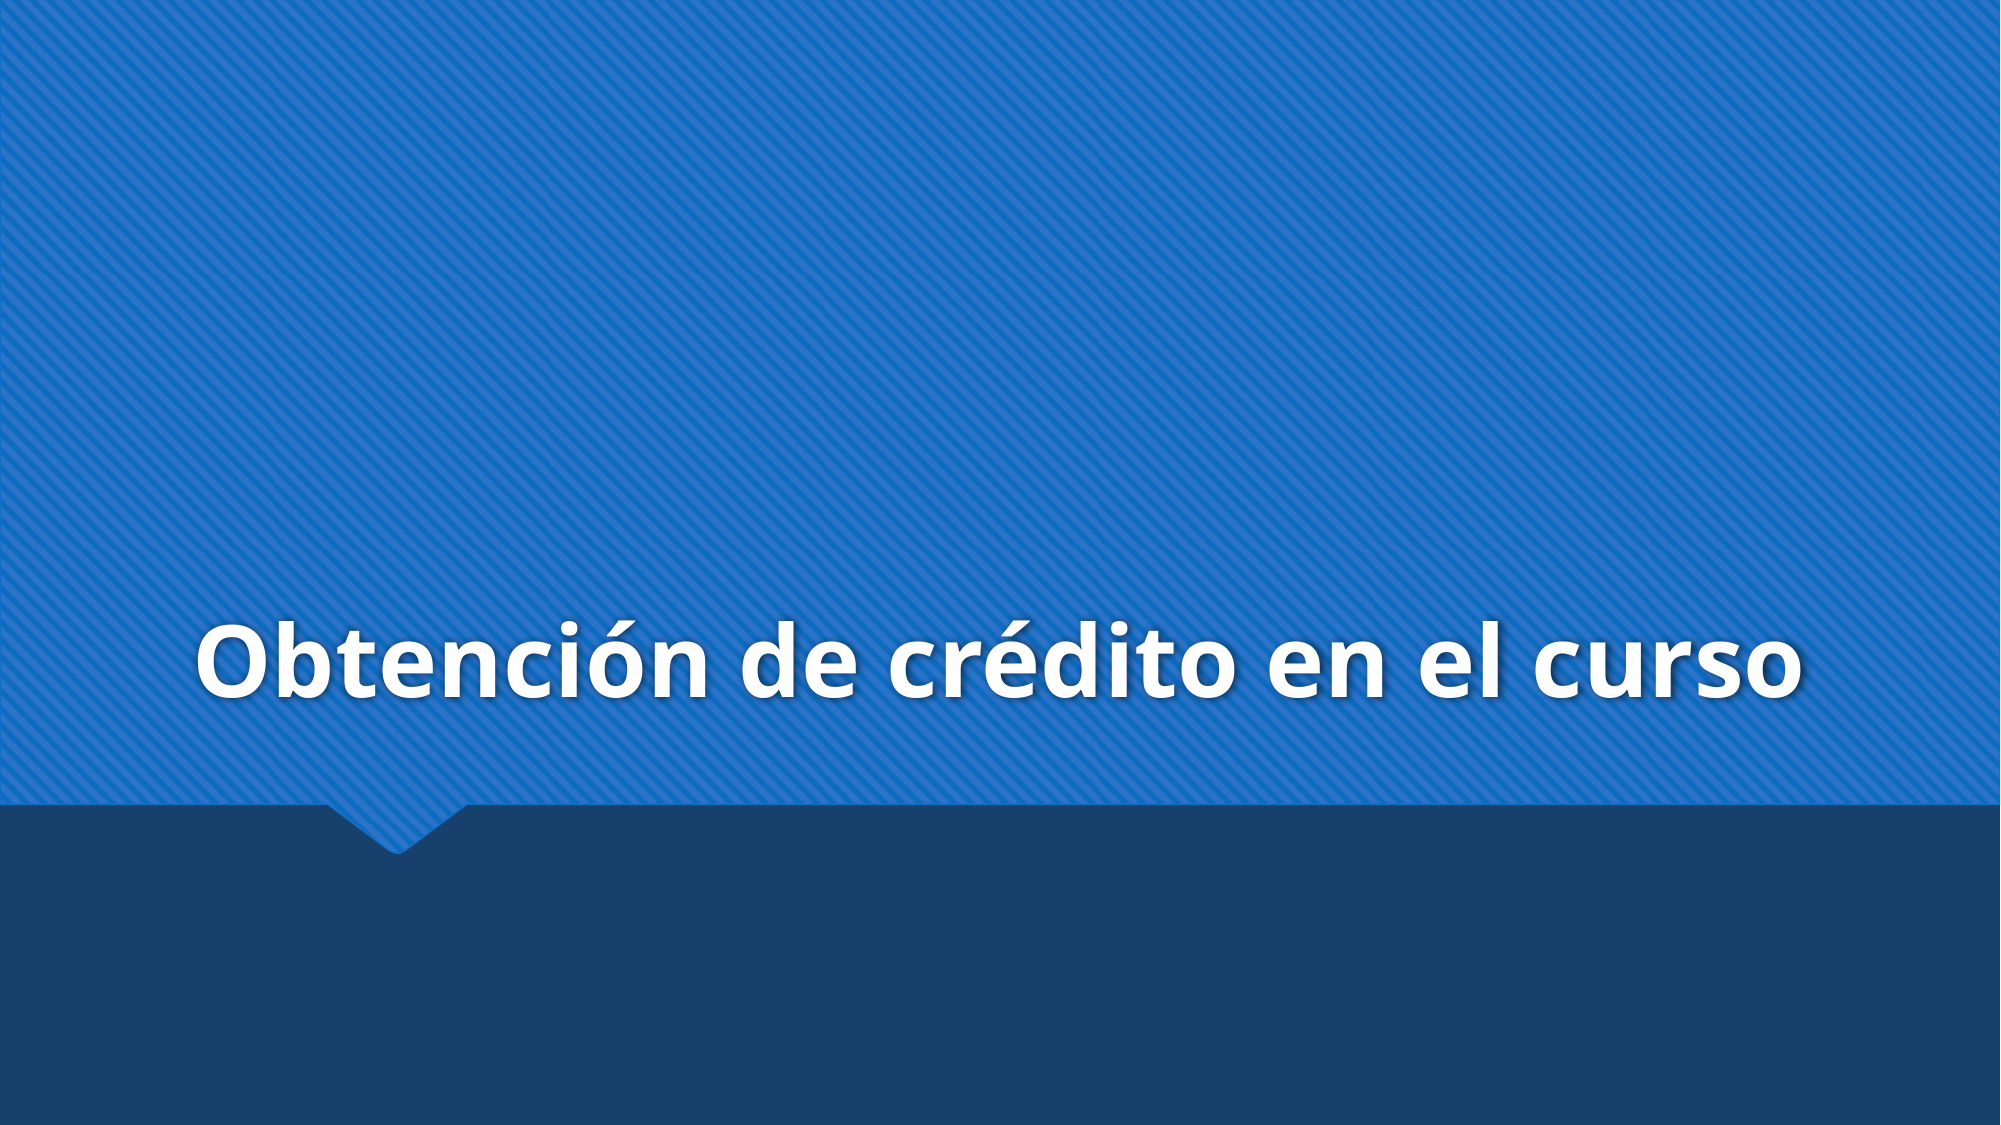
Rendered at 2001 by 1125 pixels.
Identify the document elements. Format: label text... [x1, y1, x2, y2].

title Obtención de crédito en el curso [132, 536, 1868, 726]
